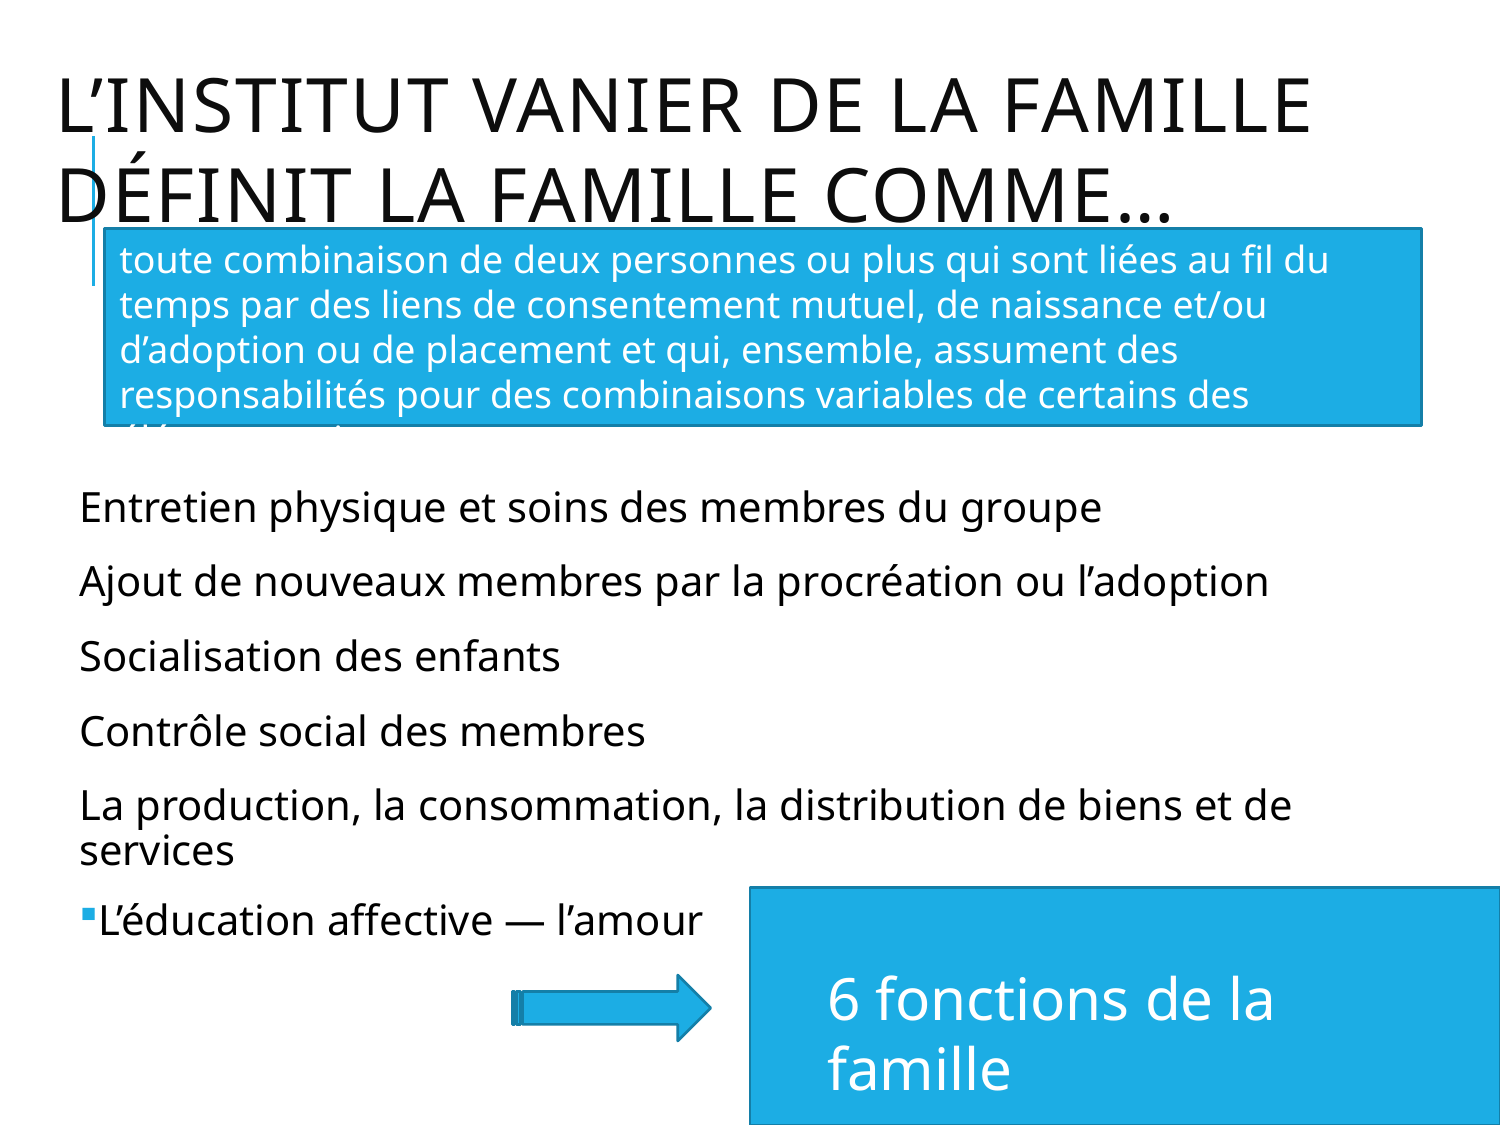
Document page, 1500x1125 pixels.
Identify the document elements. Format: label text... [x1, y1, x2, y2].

text_box [749, 886, 1500, 1125]
list Entretien physique et soins des membres du groupe Ajout de nouveaux membres par la procréation ou l’adoption Socialisation des enfants Contrôle social des membres La production, la consommation, la distribution de biens et de services L’éducation affective — l’amour [71, 478, 1422, 1125]
text_box 6 fonctions de la famille [812, 955, 1461, 1110]
title L’Institut Vanier de la famille définit la famille comme… [40, 50, 1453, 300]
text_box [511, 973, 712, 1043]
text_box toute combinaison de deux personnes ou plus qui sont liées au fil du temps par des liens de consentement mutuel, de naissance et/ou d’adoption ou de placement et qui, ensemble, assument des responsabilités pour des combinaisons variables de certains des éléments suivants : [104, 228, 1429, 469]
